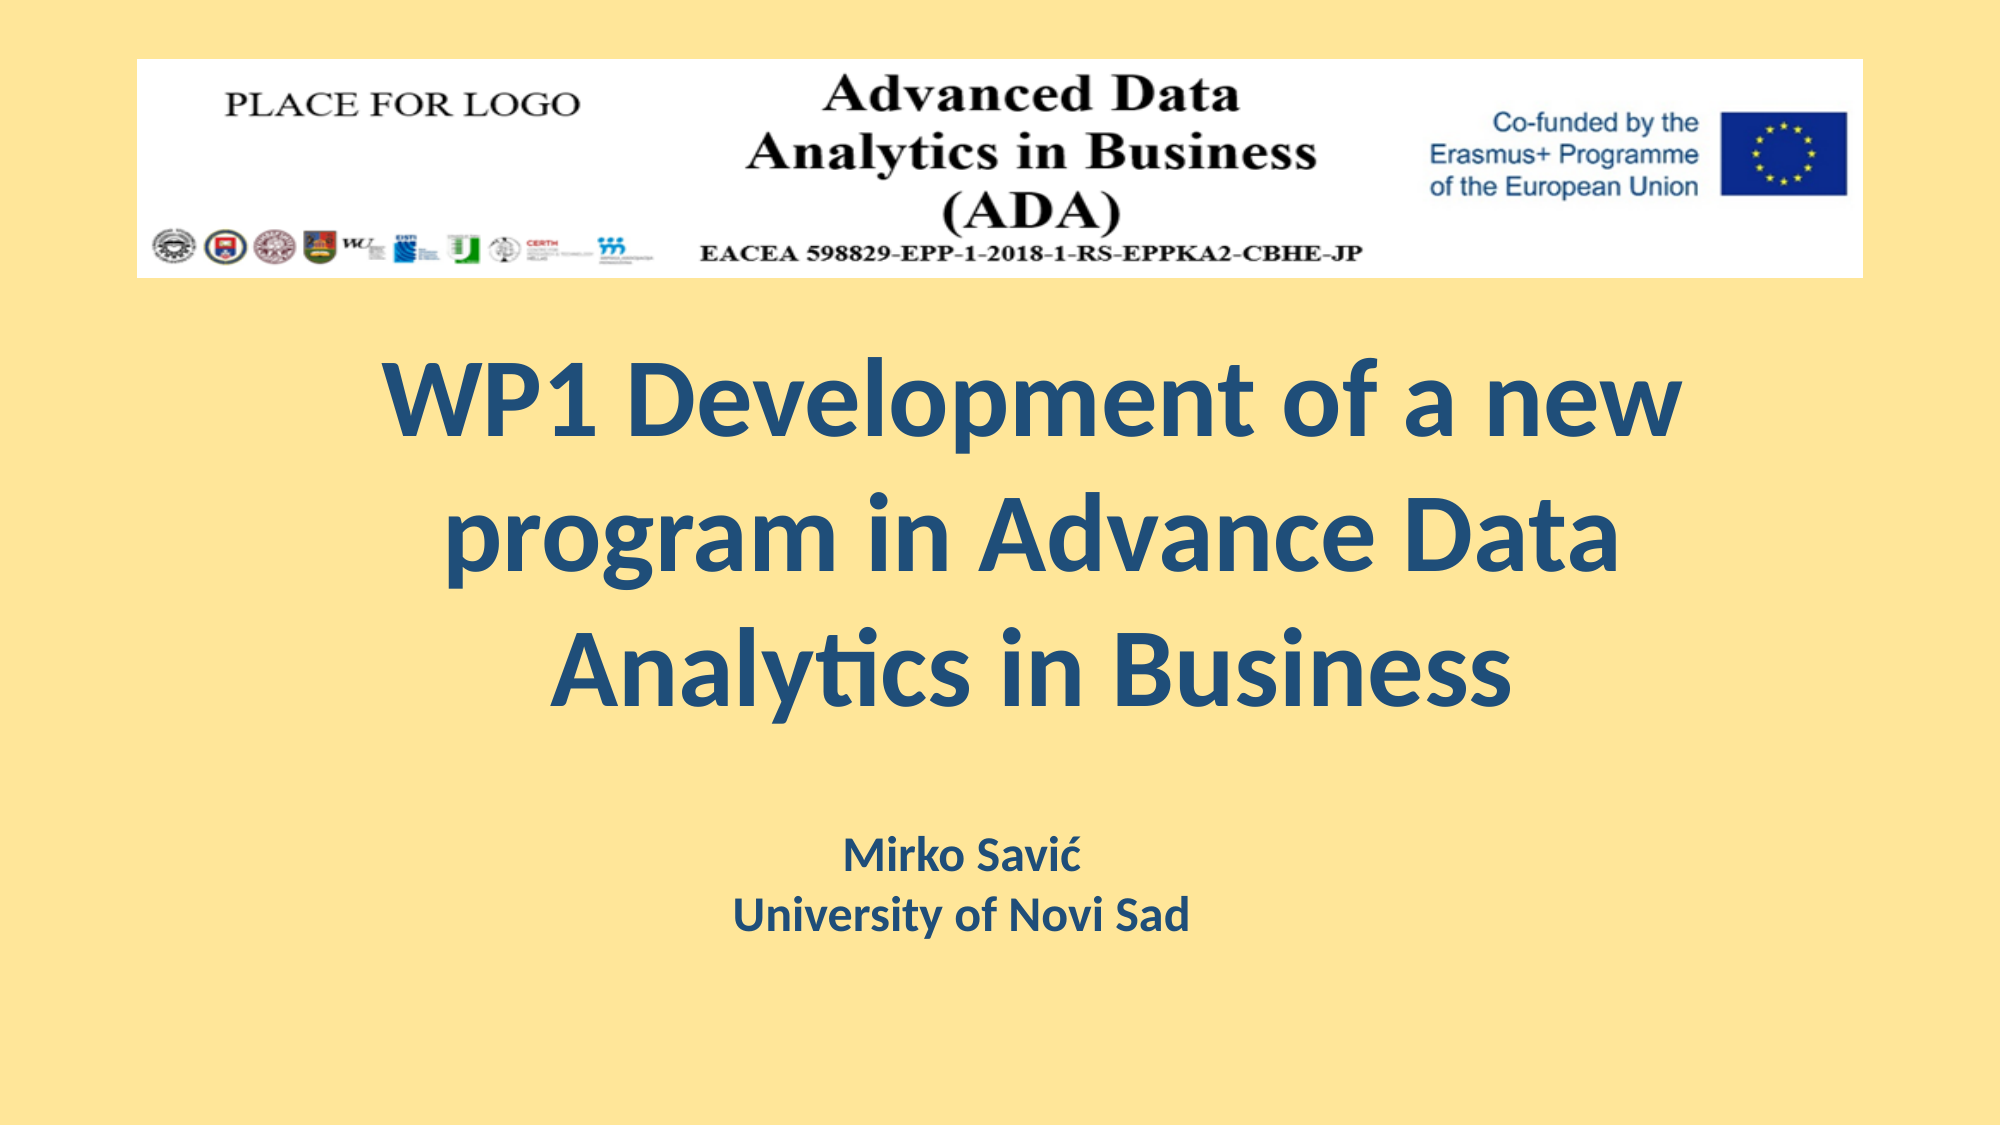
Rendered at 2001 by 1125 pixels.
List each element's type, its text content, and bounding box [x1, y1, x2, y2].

text_box Mirko Savić University of Novi Sad [717, 814, 1206, 949]
text_box WP1 Development of a new program in Advance Data Analytics in Business [243, 317, 1823, 737]
picture [137, 59, 1863, 278]
